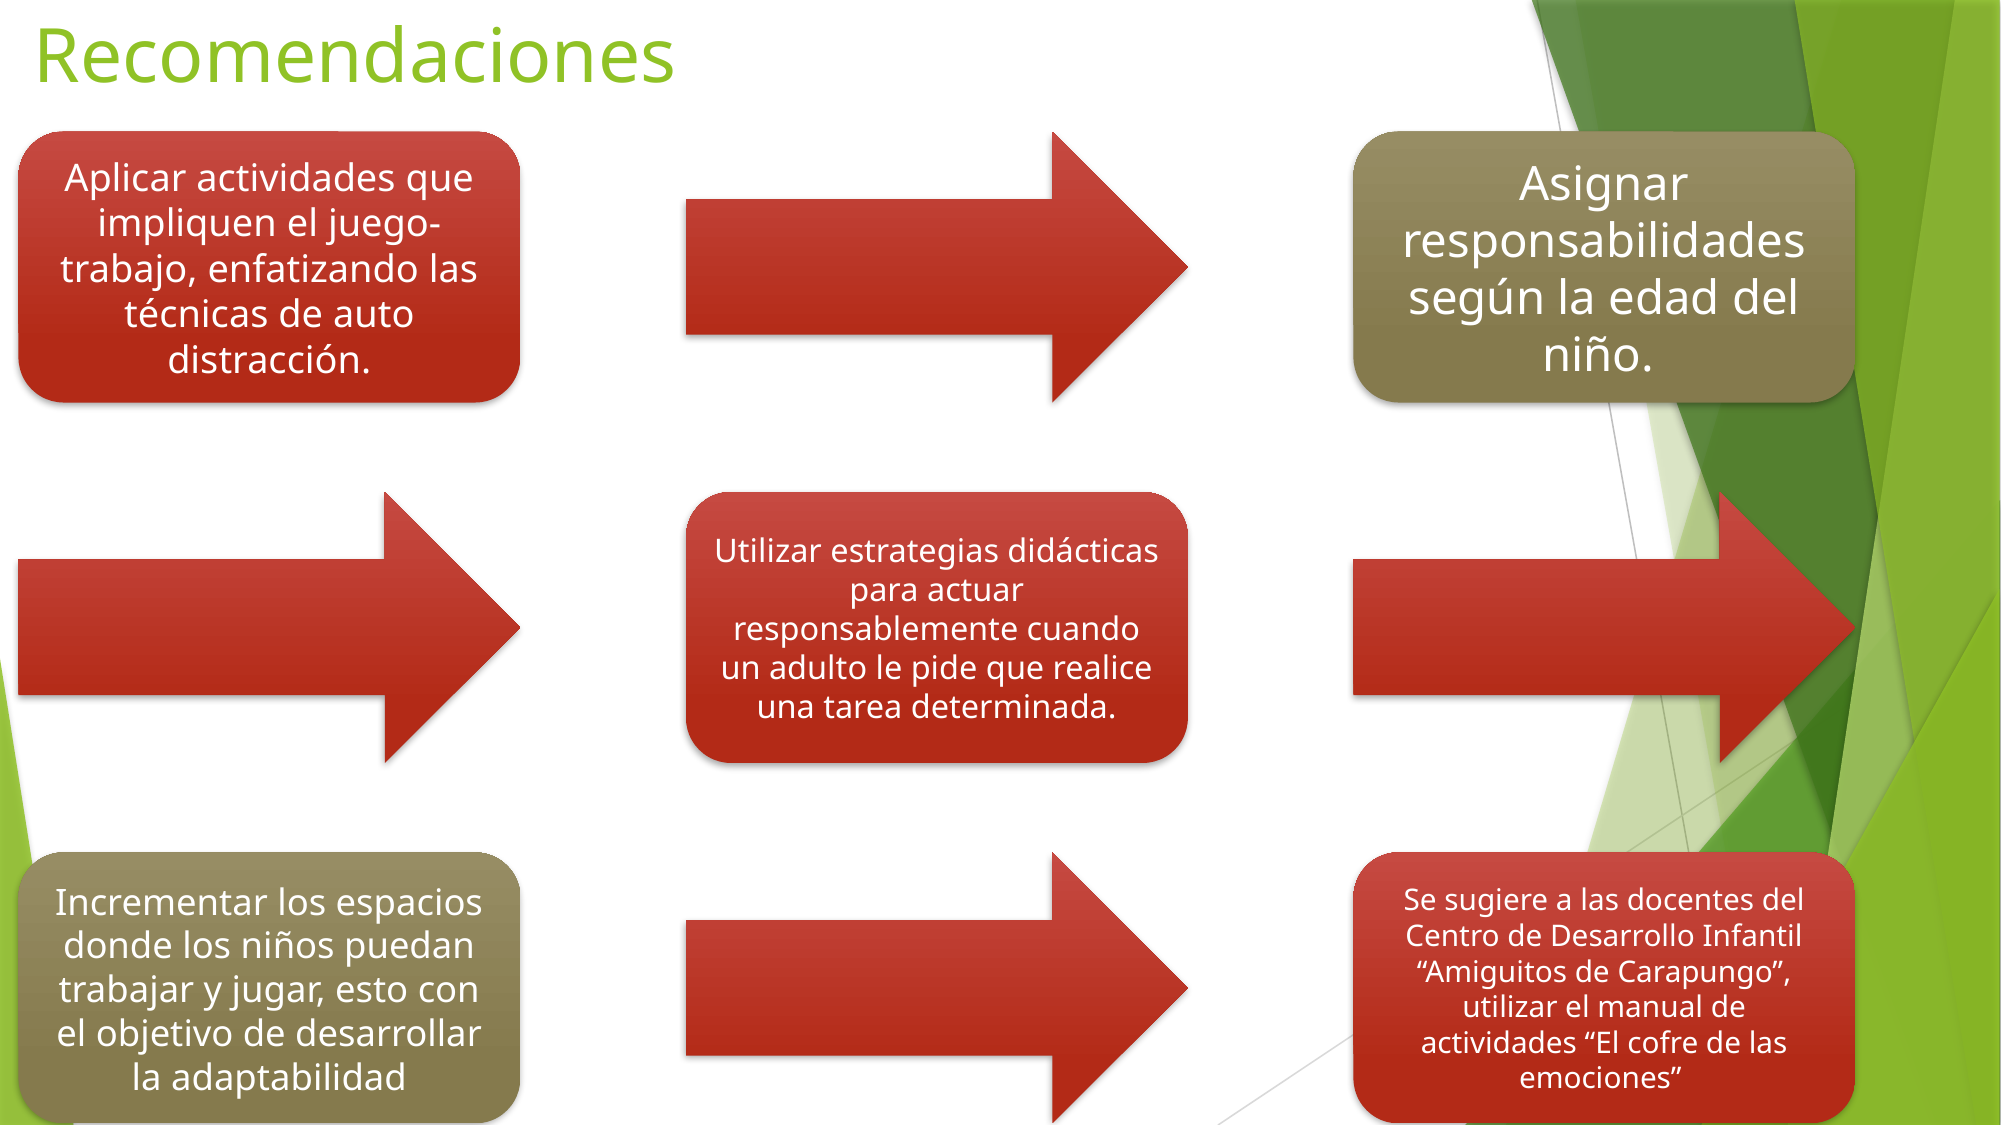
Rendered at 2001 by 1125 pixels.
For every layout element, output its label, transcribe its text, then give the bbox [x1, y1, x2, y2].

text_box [17, 130, 1856, 1097]
title Recomendaciones [18, 0, 1429, 111]
